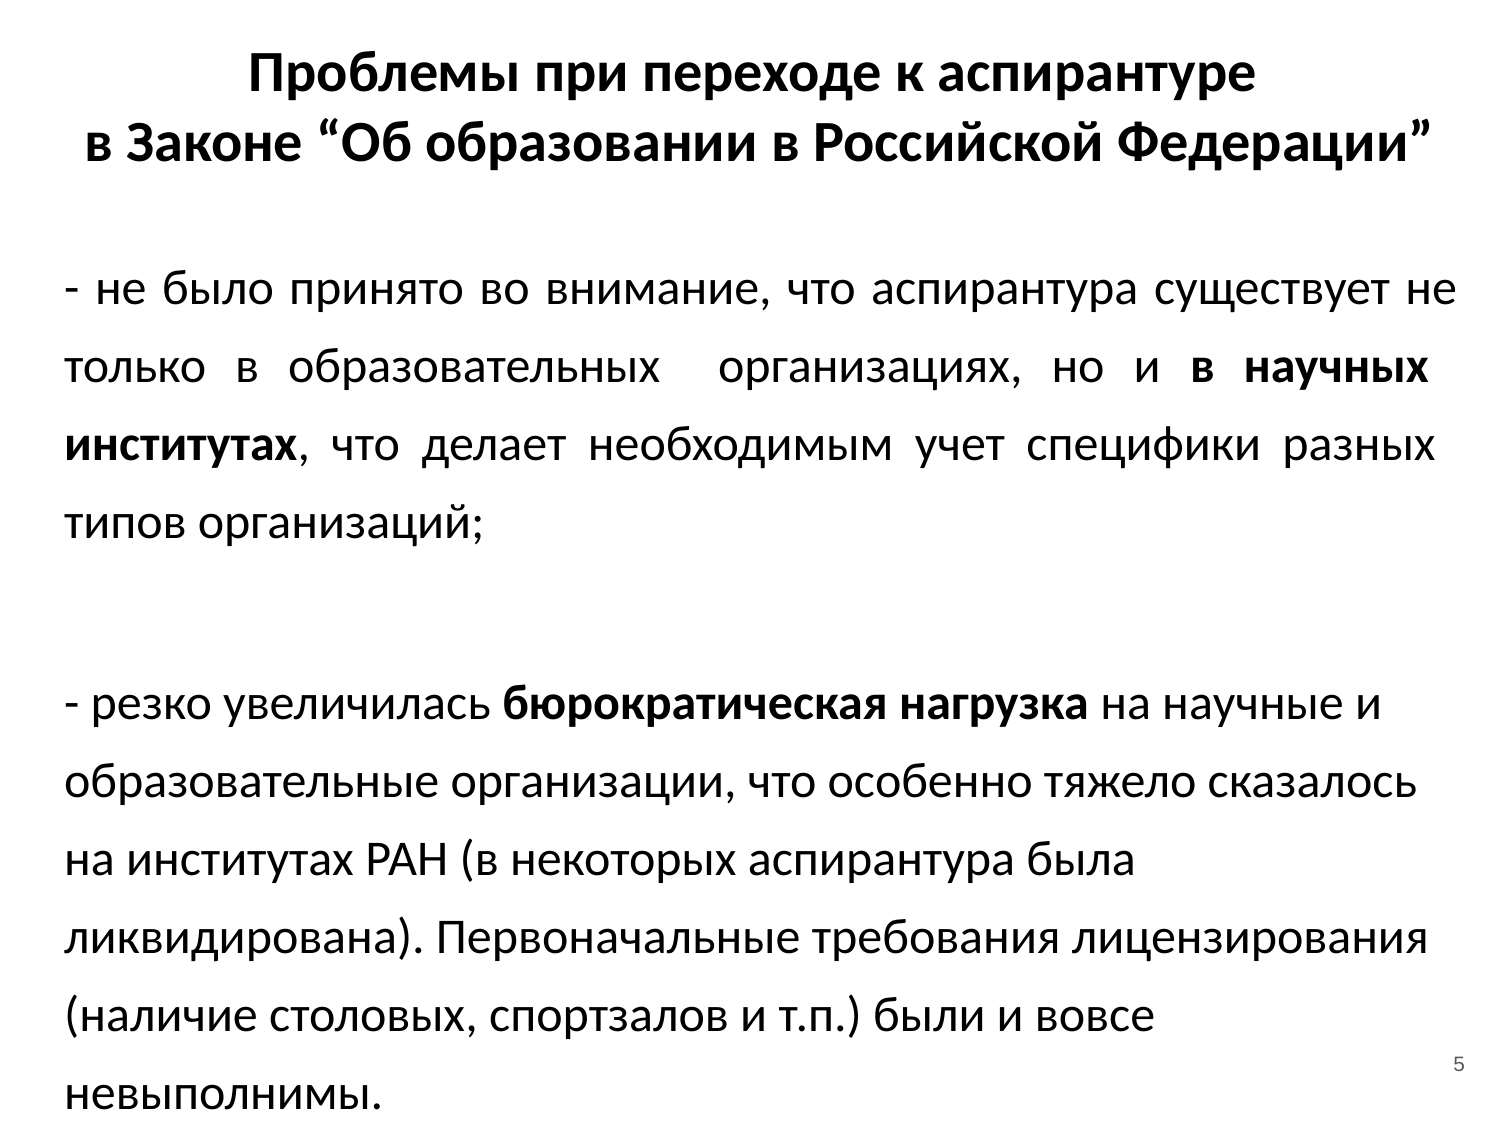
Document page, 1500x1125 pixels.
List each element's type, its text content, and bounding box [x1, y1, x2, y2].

text_box Проблемы при переходе к аспирантуре в Законе “Об образовании в Российской Федерации” [2, 17, 1500, 99]
text_box - не было принято во внимание, что аспирантура существует не только в образовательных организациях, но и в научных институтах, что делает необходимым учет специфики разных типов организаций; - резко увеличилась бюрократическая нагрузка на научные и образовательные организации, что особенно тяжело сказалось на институтах РАН (в некоторых аспирантура была ликвидирована). Первоначальные требования лицензирования (наличие столовых, спортзалов и т.п.) были и вовсе невыполнимы. [49, 221, 1474, 1118]
slide_number 5 [1389, 1019, 1480, 1106]
